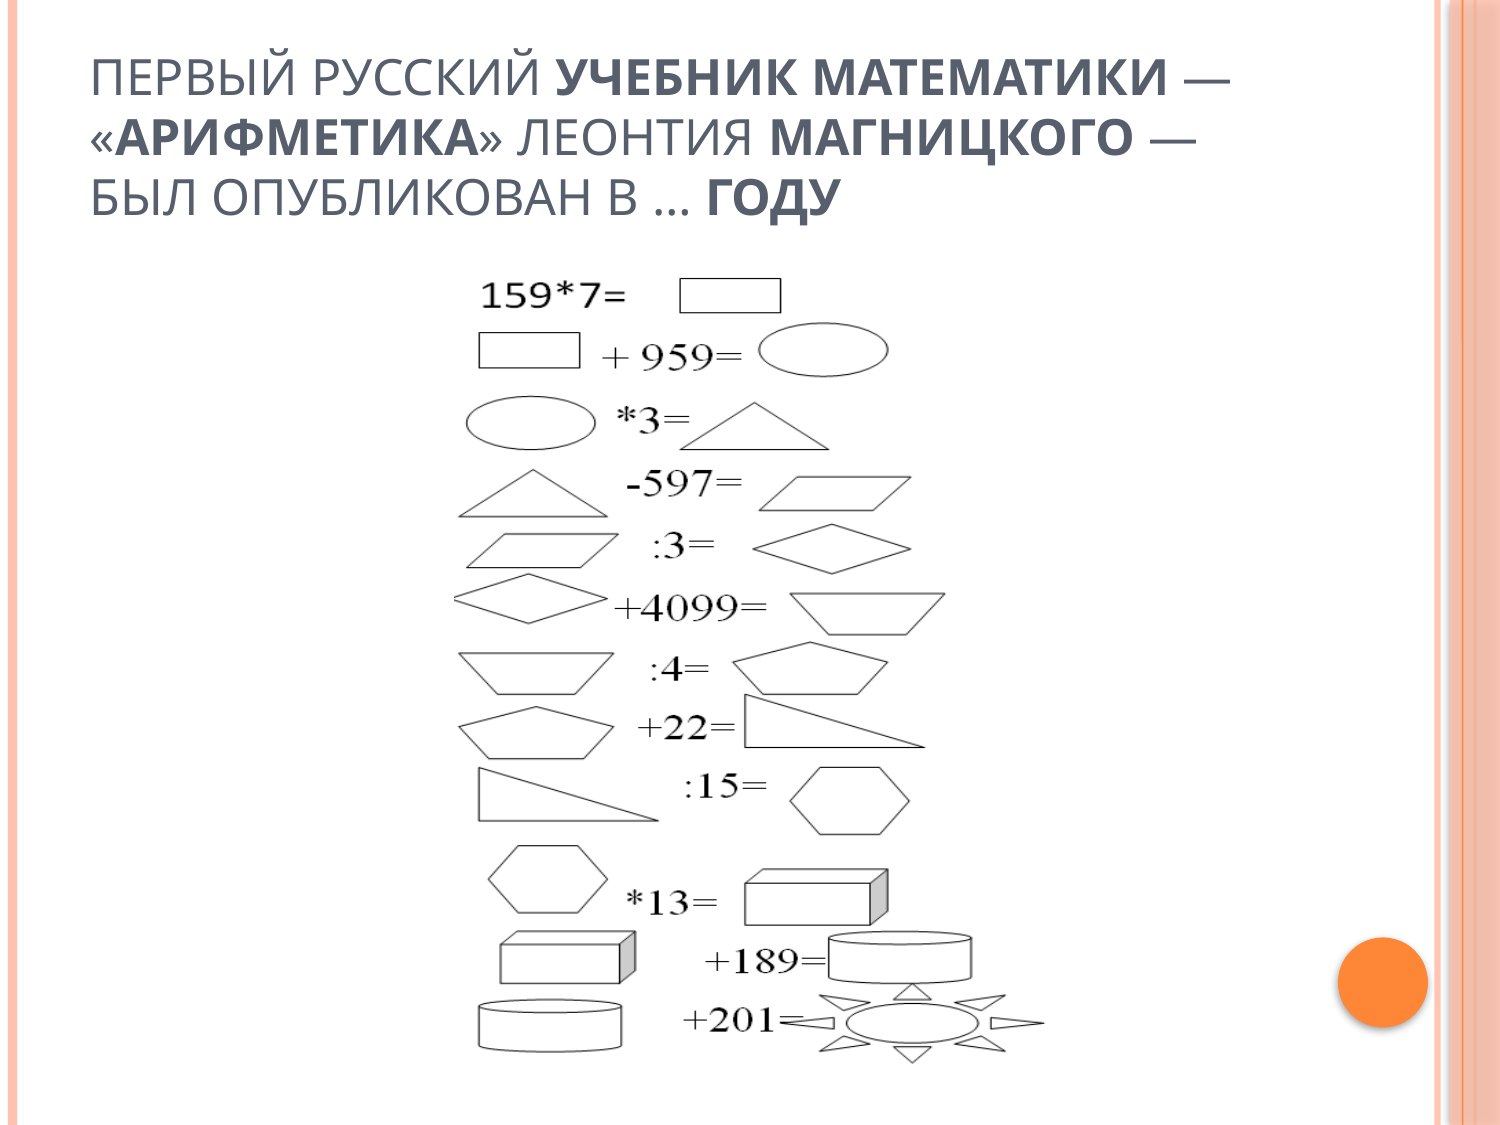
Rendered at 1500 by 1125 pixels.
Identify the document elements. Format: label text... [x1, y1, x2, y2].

title Первый русский учебник математики — «Арифметика» Леонтия Магницкого — был опубликован в … году [75, 45, 1300, 233]
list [454, 266, 1058, 1068]
